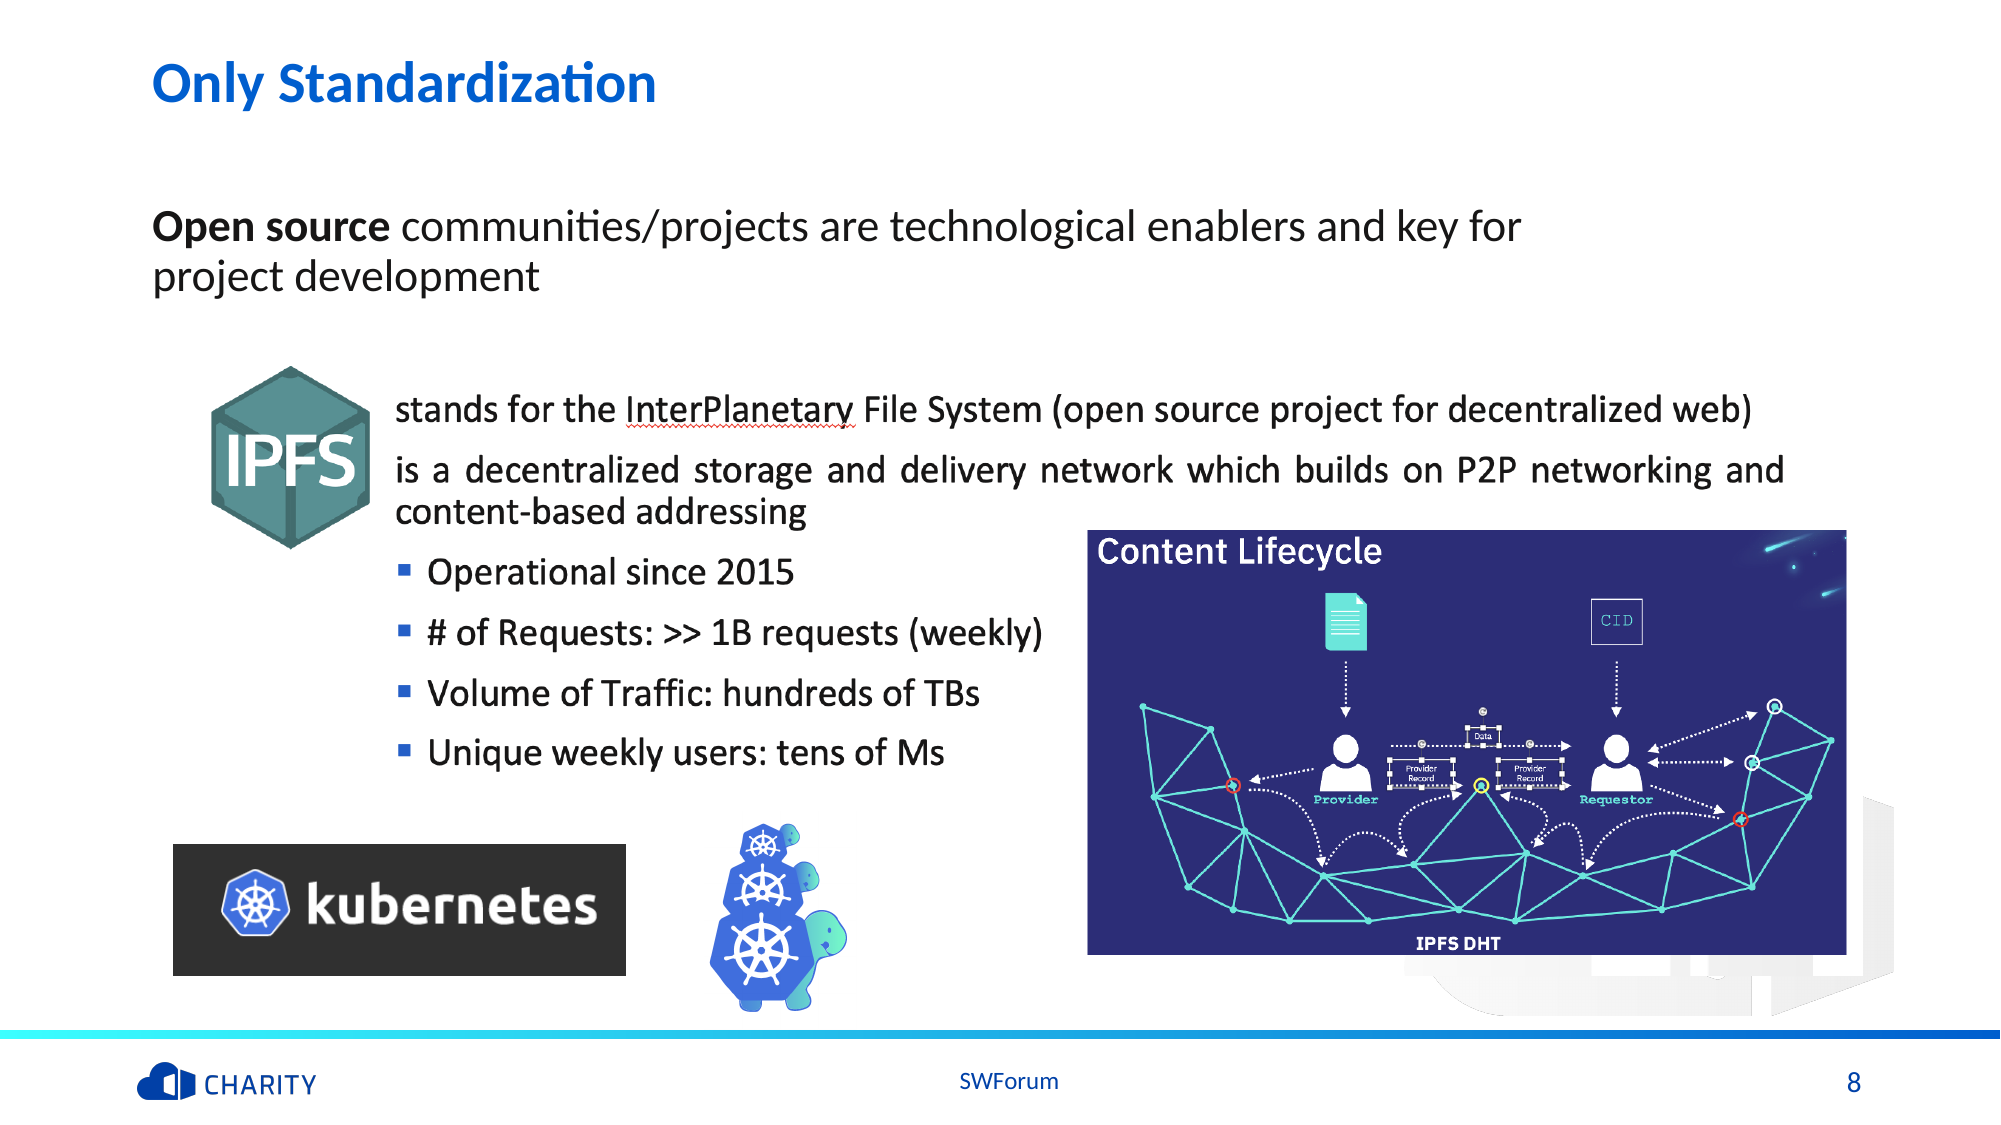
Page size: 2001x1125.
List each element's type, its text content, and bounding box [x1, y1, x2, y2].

list Open source communities/projects are technological enablers and key for project development [137, 194, 1638, 1004]
picture [173, 349, 1894, 1030]
picture [137, 1062, 316, 1100]
slide_number 8 [1738, 1055, 1877, 1114]
title Only Standardization [137, 30, 1863, 138]
footer SWForum [363, 1056, 1656, 1112]
